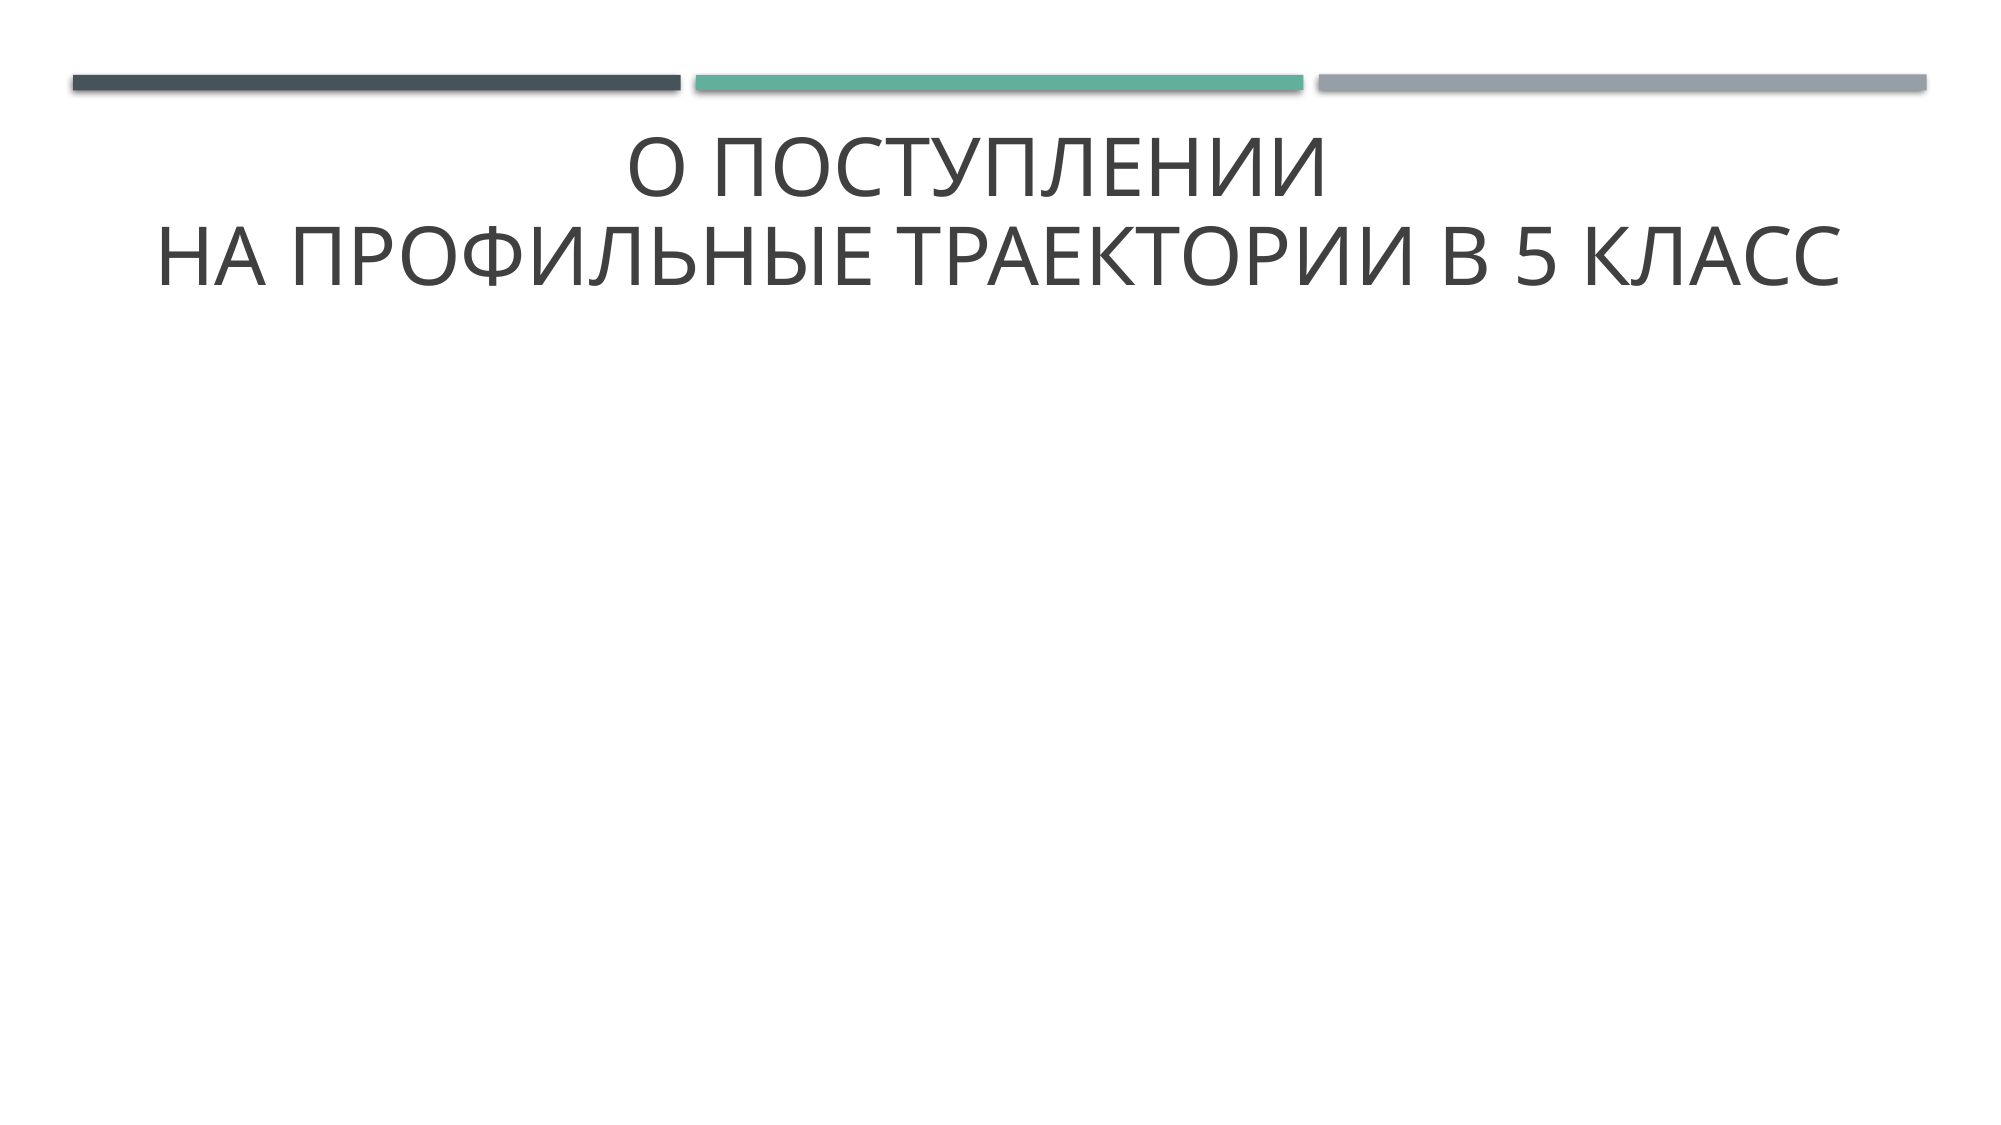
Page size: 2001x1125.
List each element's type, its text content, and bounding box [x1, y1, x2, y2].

title О поступлении на профильные траектории в 5 класс [95, 115, 1905, 311]
